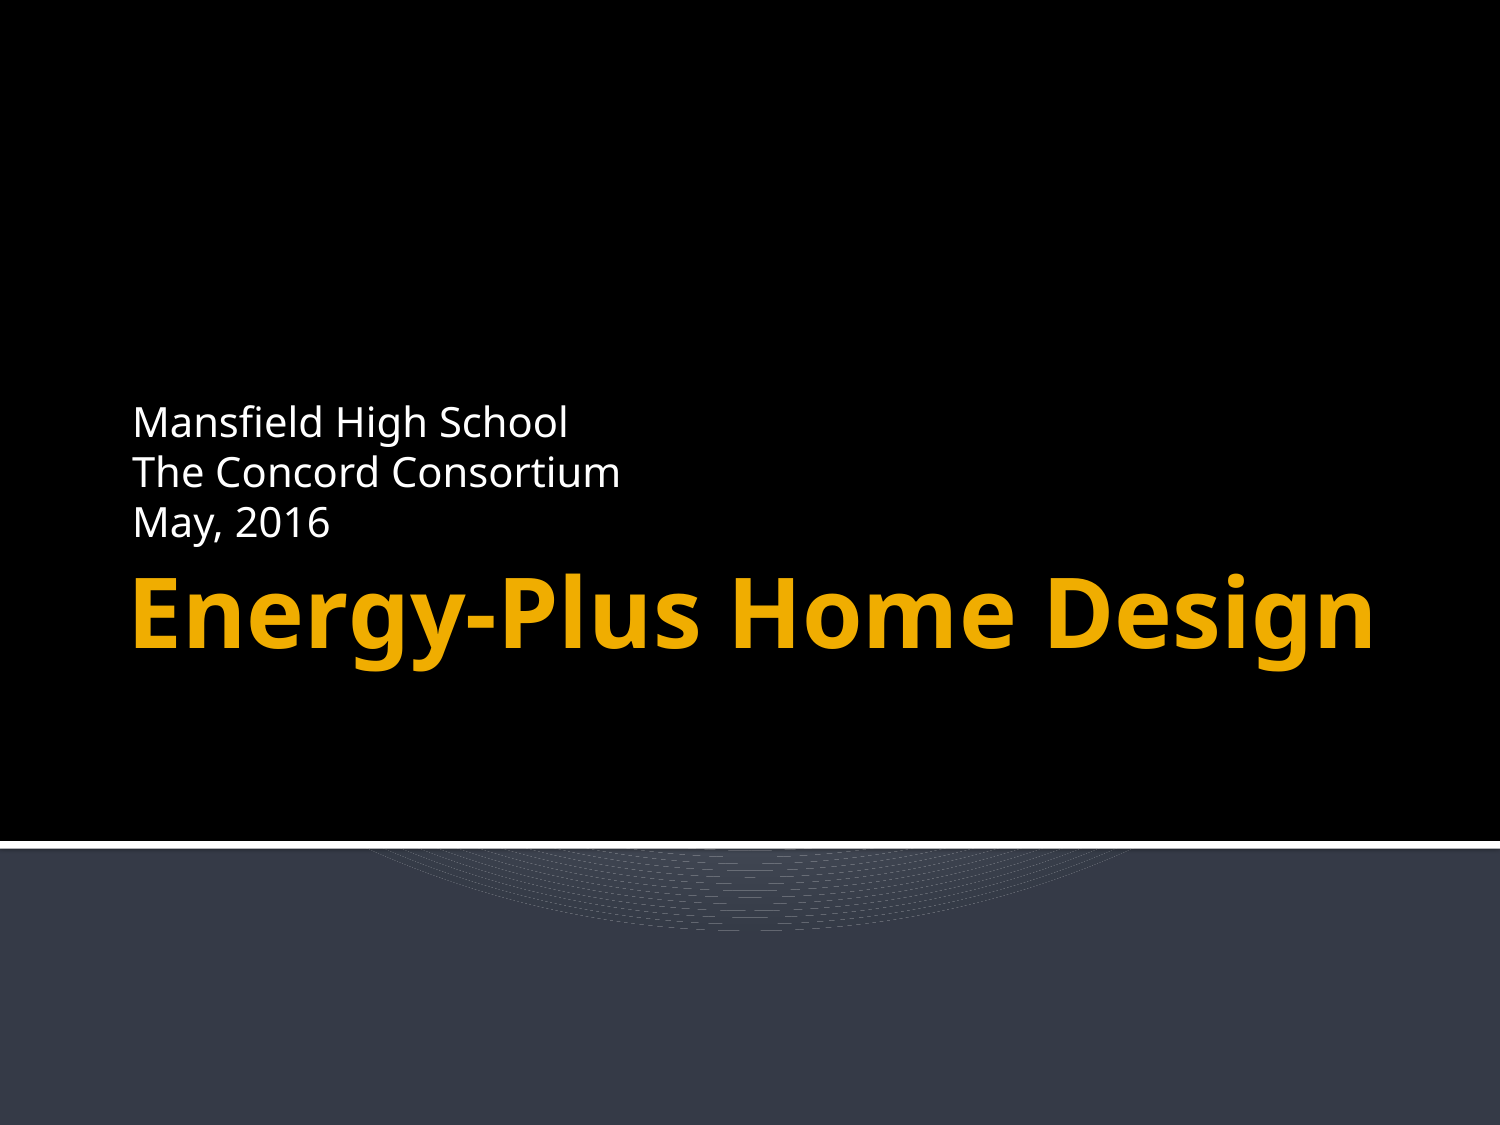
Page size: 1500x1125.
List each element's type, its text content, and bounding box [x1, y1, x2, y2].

title Energy-Plus Home Design [112, 550, 1438, 825]
subtitle Mansfield High School The Concord Consortium May, 2016 [112, 299, 1438, 546]
